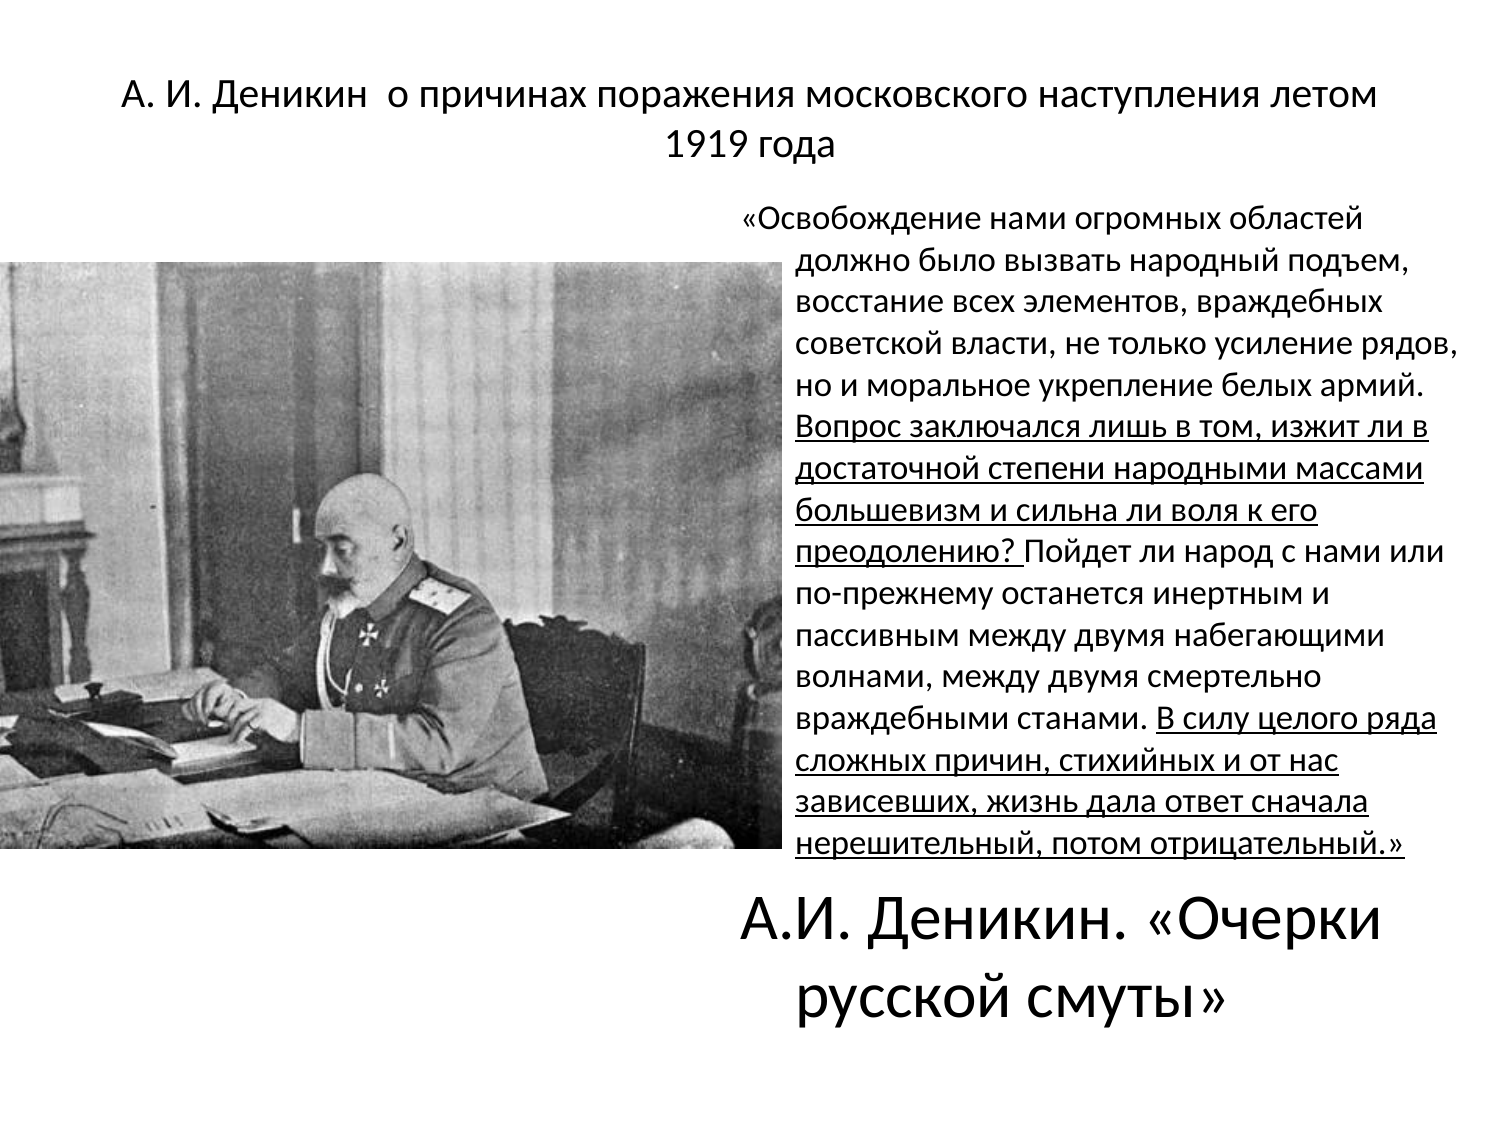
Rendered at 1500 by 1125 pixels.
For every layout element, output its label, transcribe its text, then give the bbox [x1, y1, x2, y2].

picture [0, 262, 782, 849]
list «Освобождение нами огромных областей должно было вызвать народный подъем, восстание всех элементов, враждебных советской власти, не только усиление рядов, но и моральное укрепление белых армий. Вопрос заключался лишь в том, изжит ли в достаточной степени народными массами большевизм и сильна ли воля к его преодолению? Пойдет ли народ с нами или по-прежнему останется инертным и пассивным между двумя набегающими волнами, между двумя смертельно враждебными станами. В силу целого ряда сложных причин, стихийных и от нас зависевших, жизнь дала ответ сначала нерешительный, потом отрицательный.» А.И. Деникин. «Очерки русской смуты» [725, 187, 1475, 1088]
title А. И. Деникин о причинах поражения московского наступления летом 1919 года [75, 45, 1425, 188]
